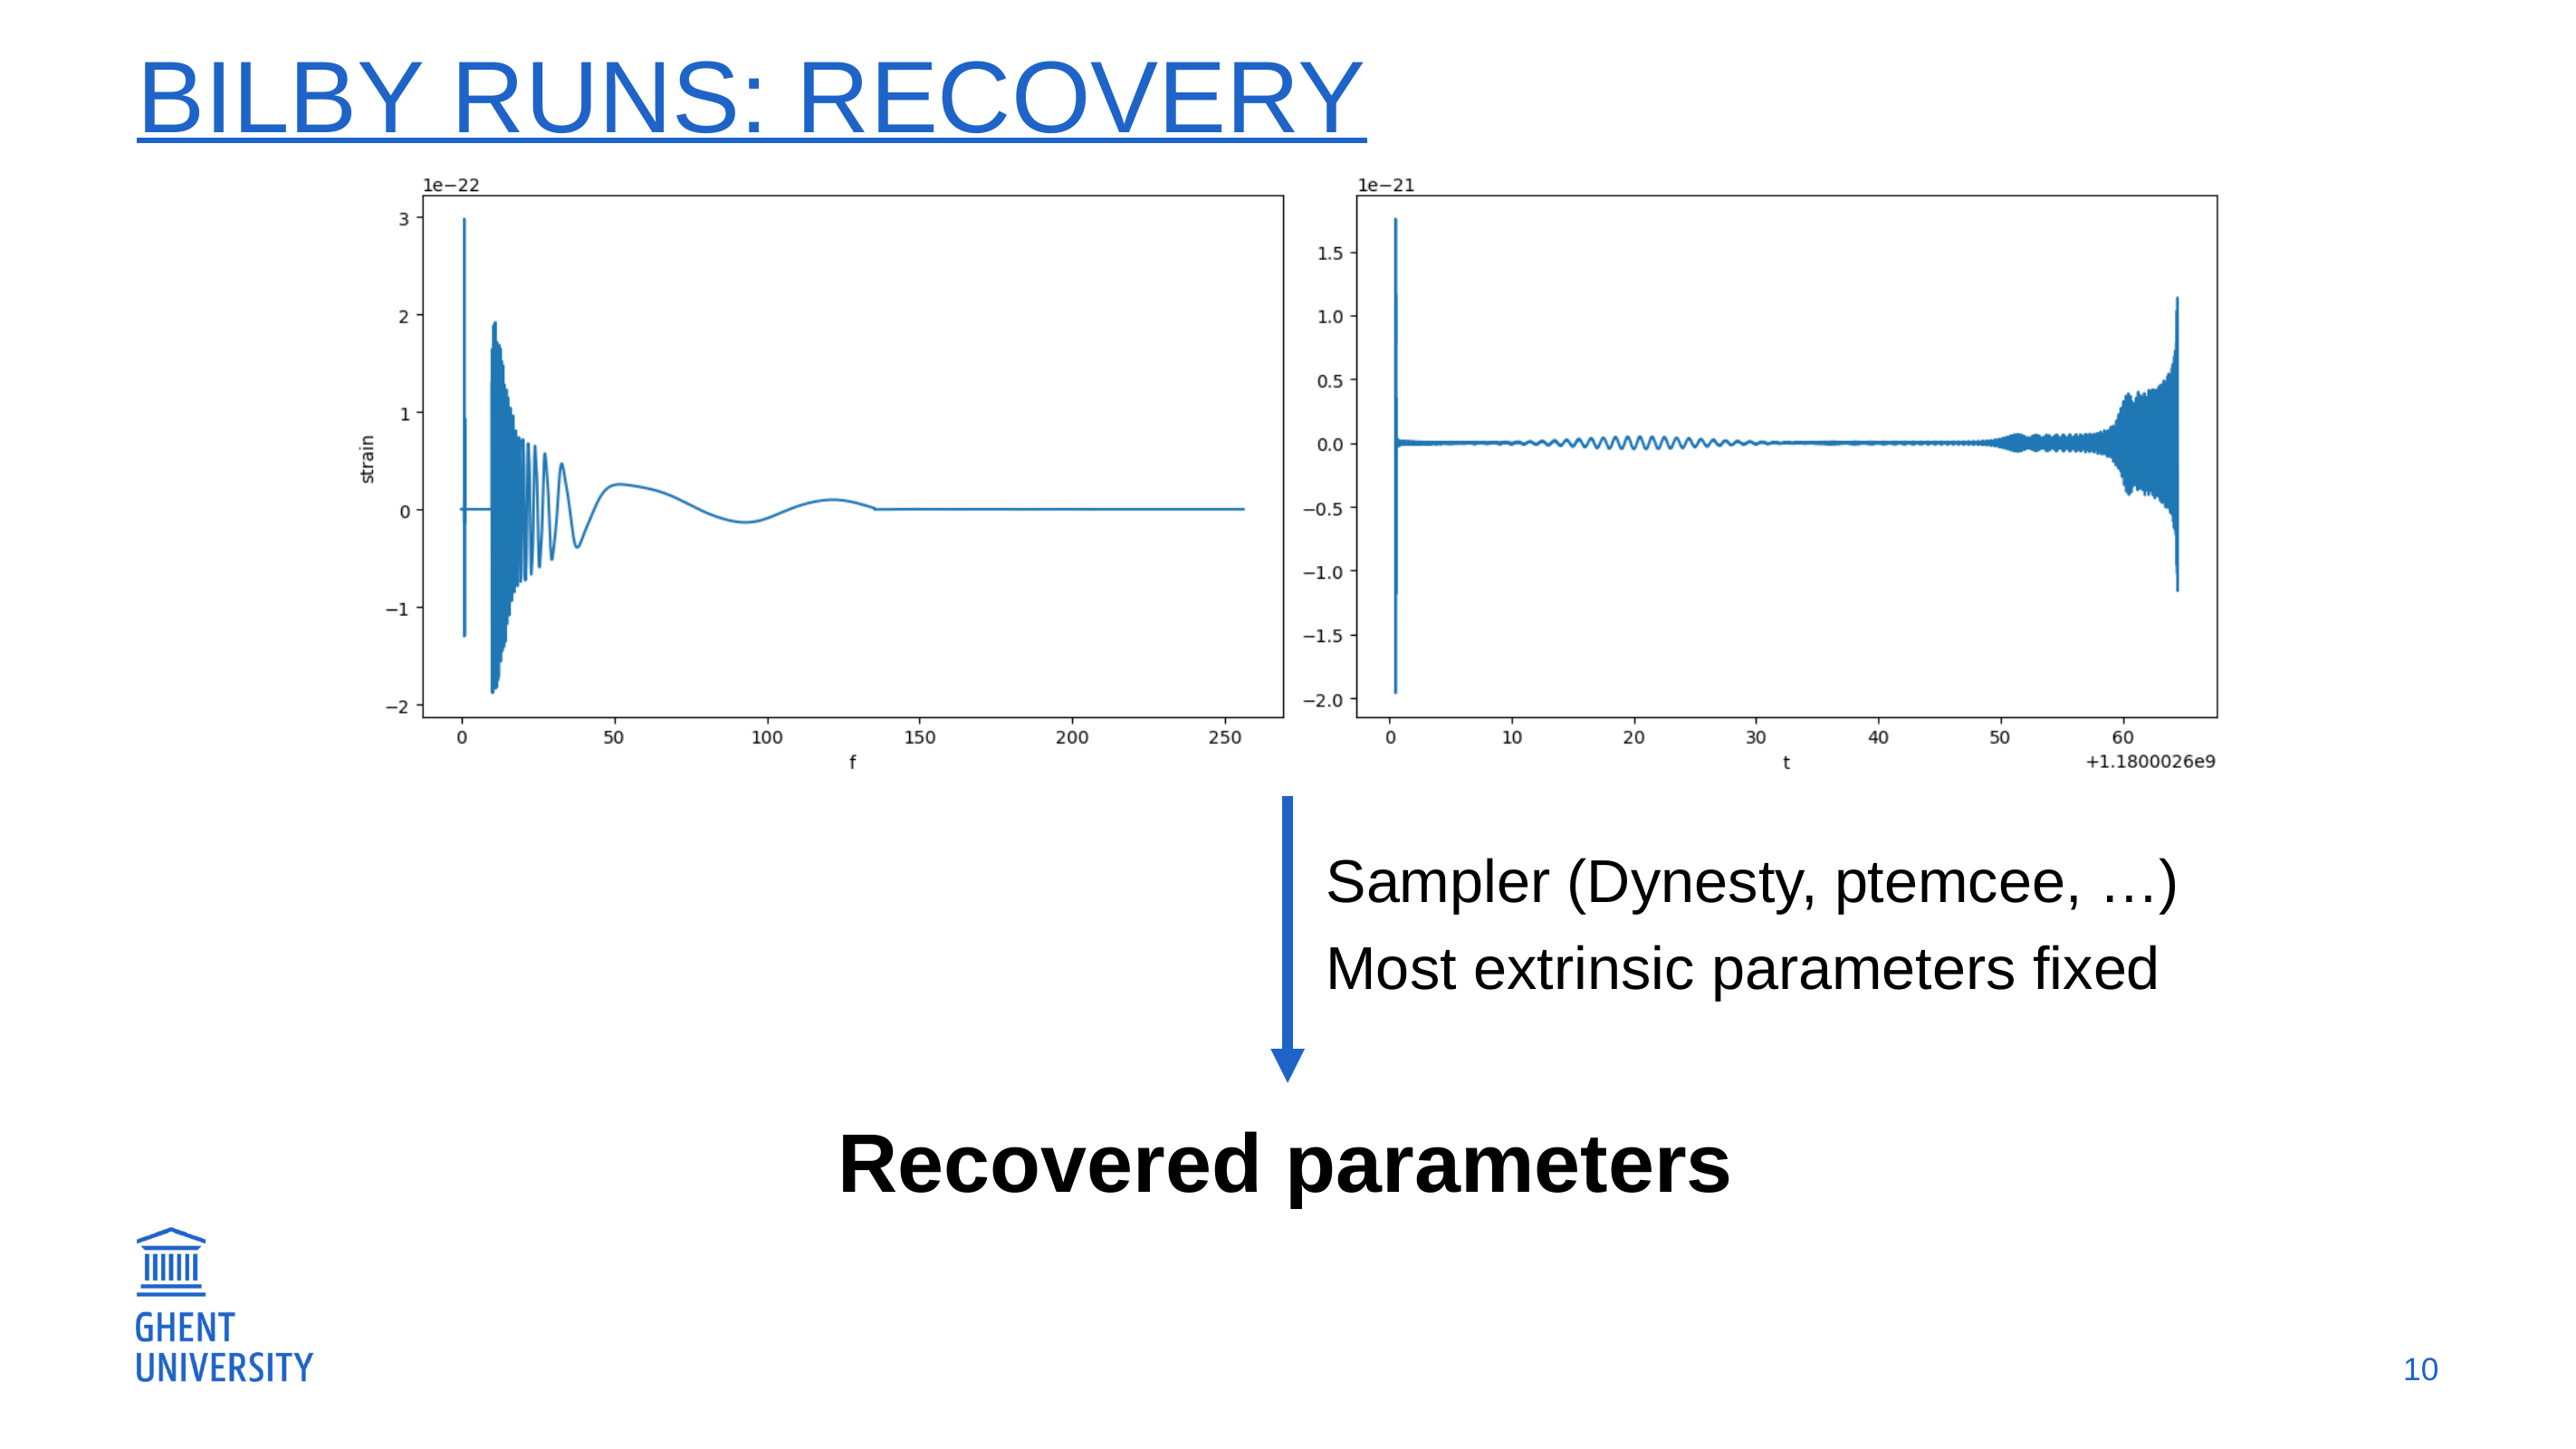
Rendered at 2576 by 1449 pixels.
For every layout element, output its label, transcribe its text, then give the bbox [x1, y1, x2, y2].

text_box Sampler (Dynesty, ptemcee, …) Most extrinsic parameters fixed [1312, 820, 2228, 1009]
picture [68, 1175, 411, 1449]
slide_number 10 [2315, 1329, 2453, 1407]
text_box Recovered parameters [824, 1082, 1751, 1216]
picture [347, 165, 2228, 784]
title Bilby runs: recovery [123, 37, 2456, 166]
